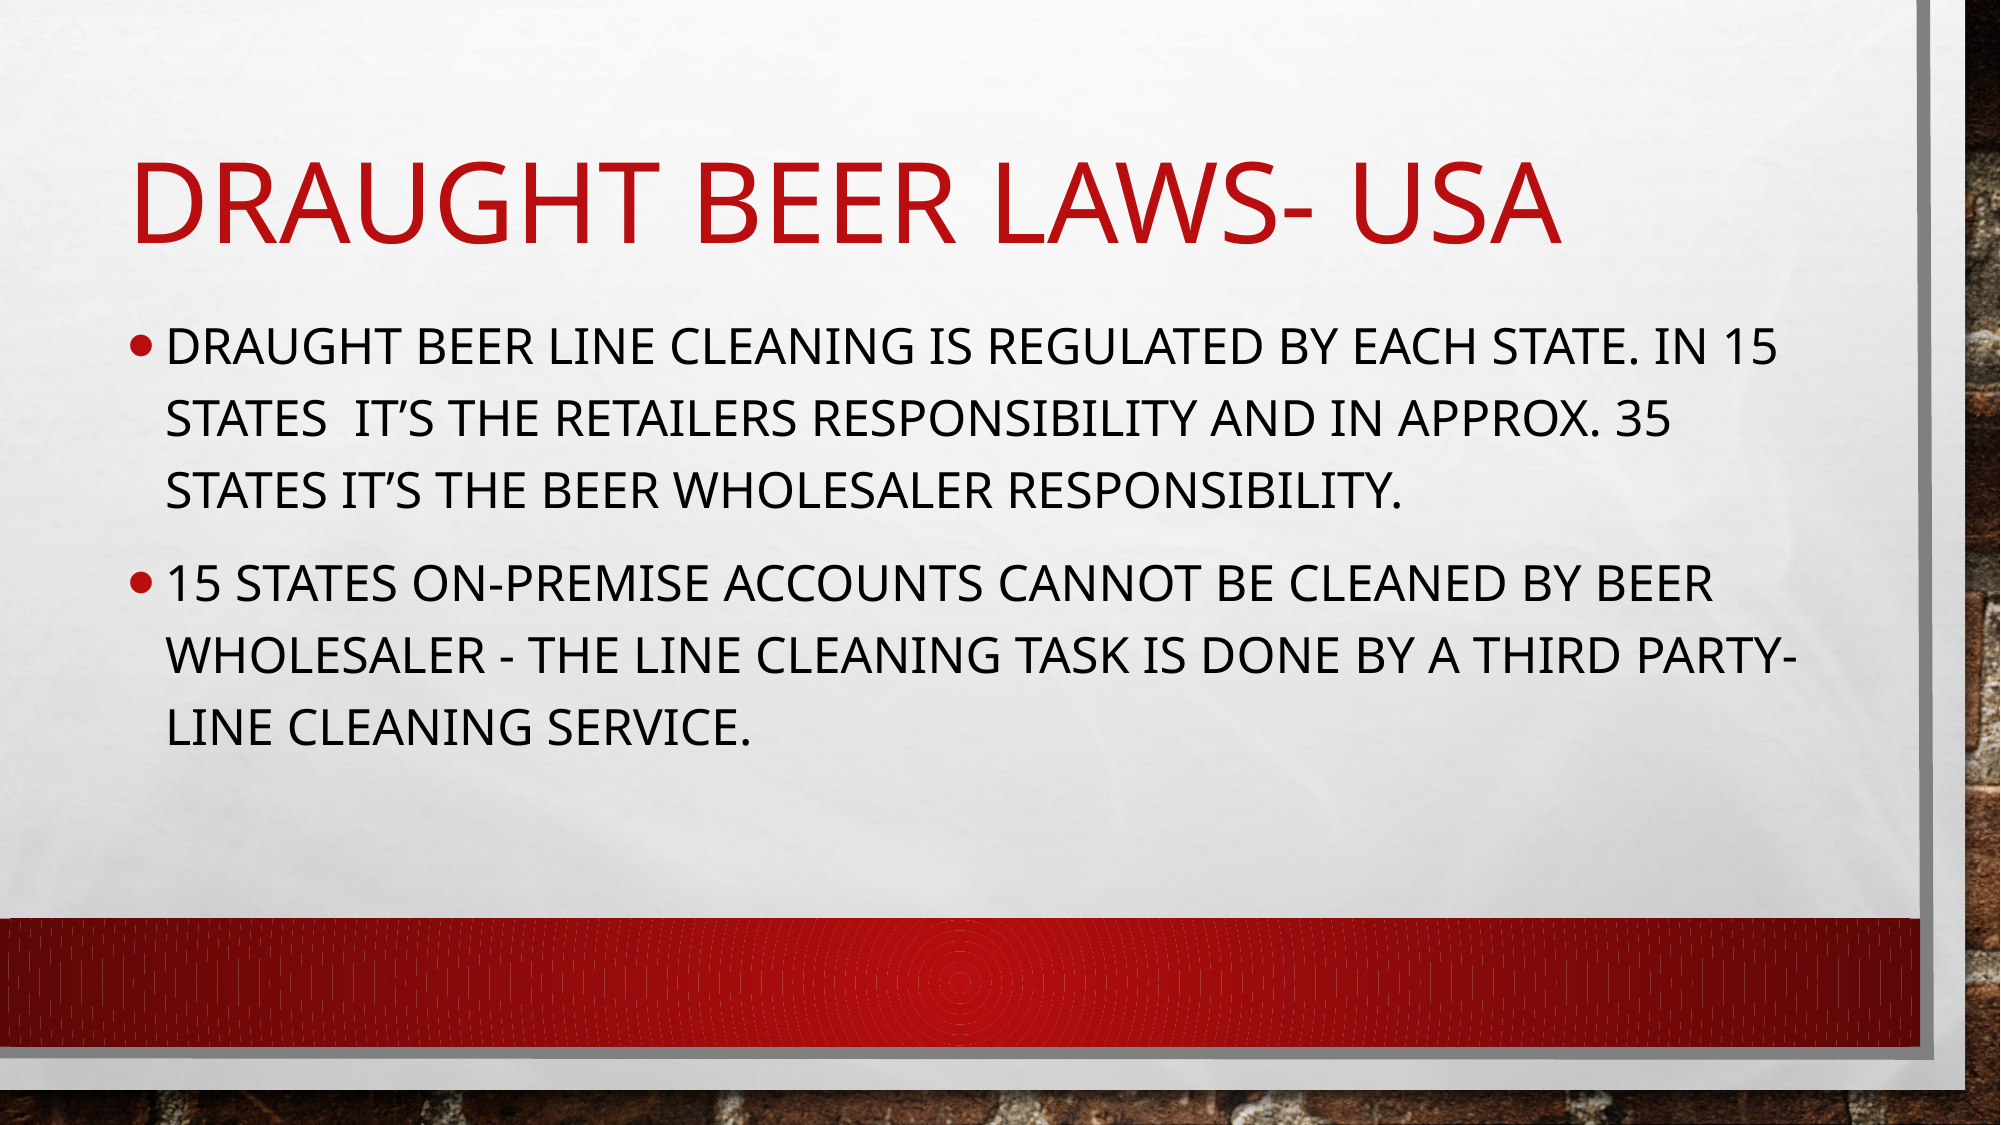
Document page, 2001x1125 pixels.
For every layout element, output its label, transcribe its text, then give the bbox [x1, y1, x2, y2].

title Draught beer laws- USA [112, 112, 1818, 176]
picture [0, 0, 2000, 1125]
list Draught beer line cleaning is regulated by each state. In 15 states it’s the retailers responsibility and in approx. 35 states it’s the beer wholesaler responsibility. 15 states on-premise accounts cannot be cleaned by beer Wholesaler - the line cleaning task is done by a third party-Line cleaning service. [112, 176, 1818, 882]
